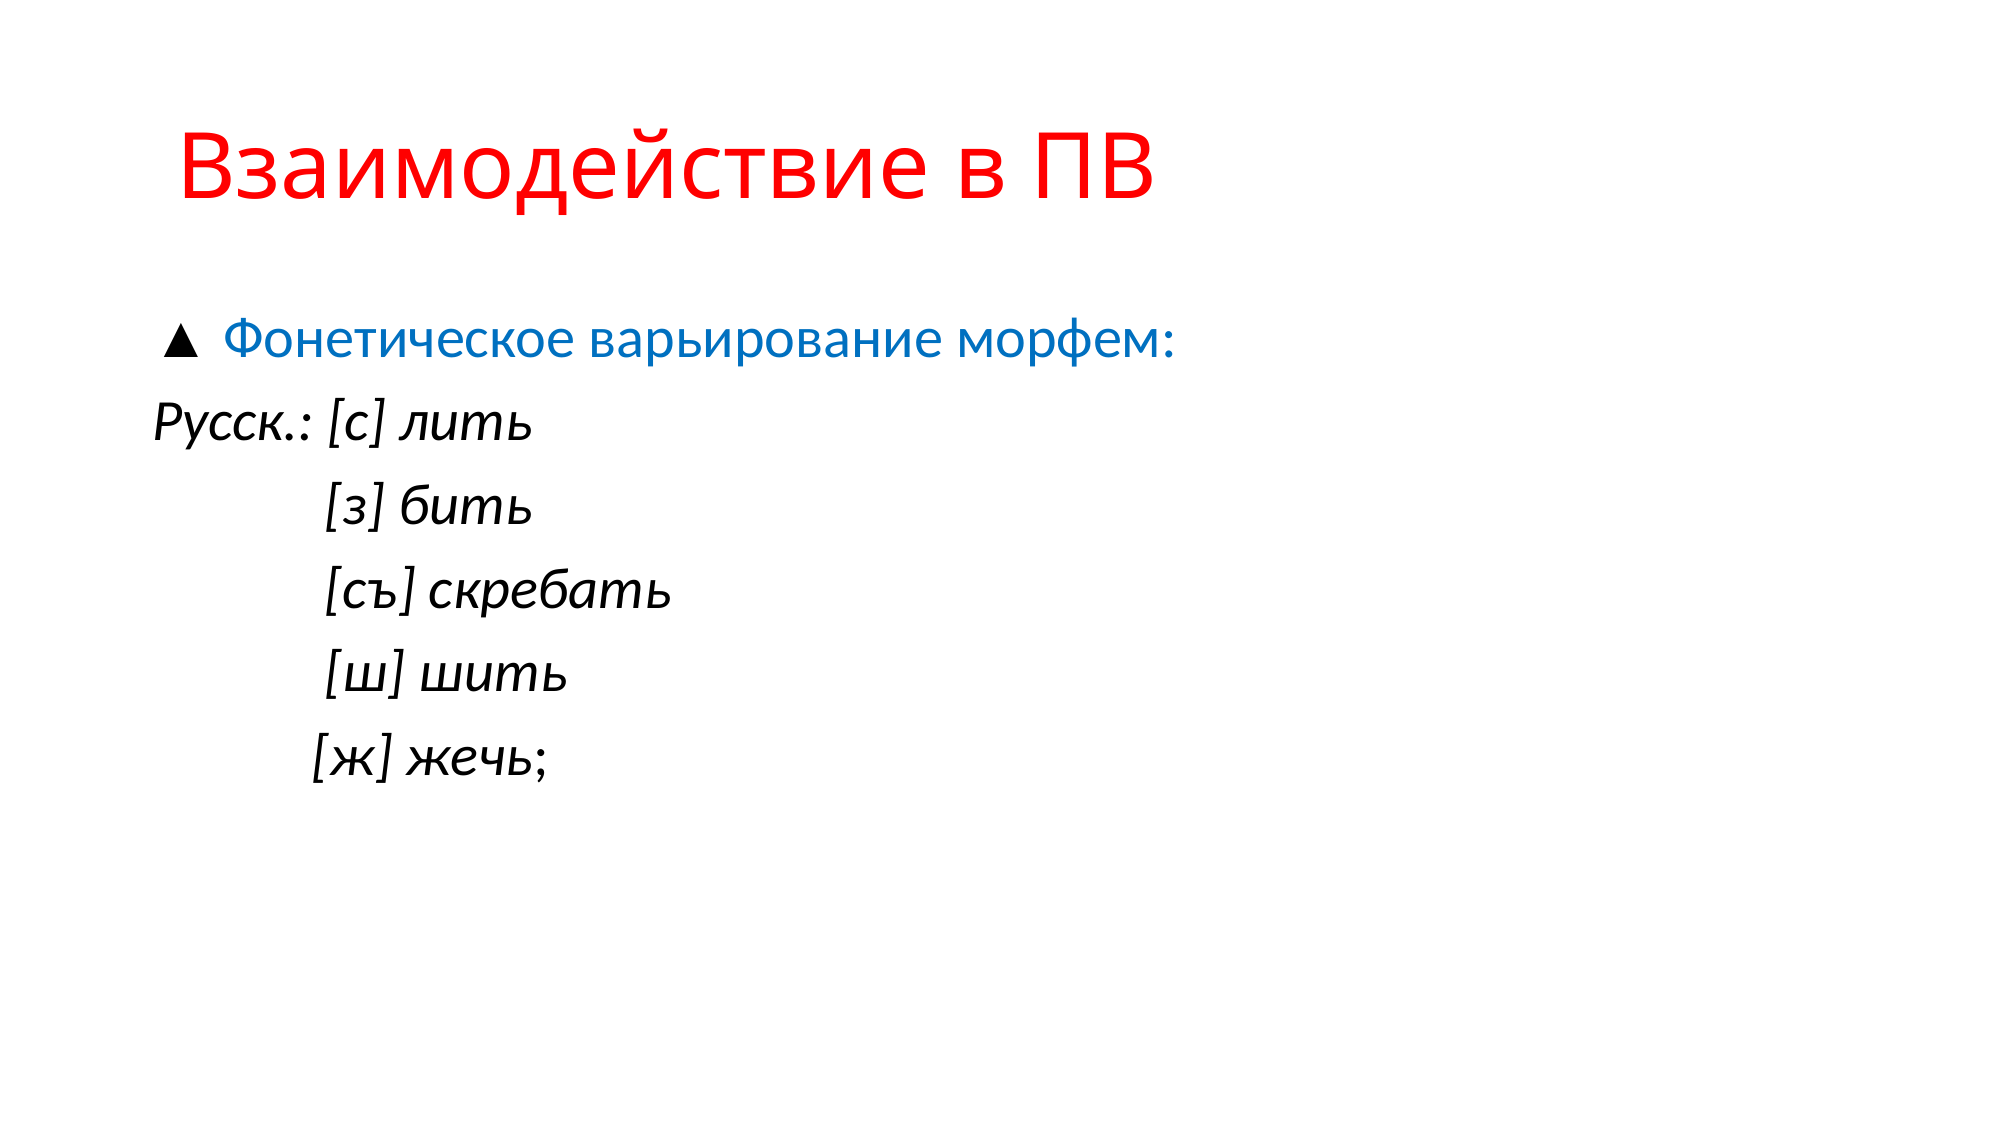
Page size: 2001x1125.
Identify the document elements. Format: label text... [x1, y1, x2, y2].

title Взаимодействие в ПВ [137, 59, 1863, 278]
list ▲ Фонетическое варьирование морфем: Русск.: [с] лить [з] бить [съ] скребать [ш] шить [ж] жечь; [137, 299, 1863, 1014]
